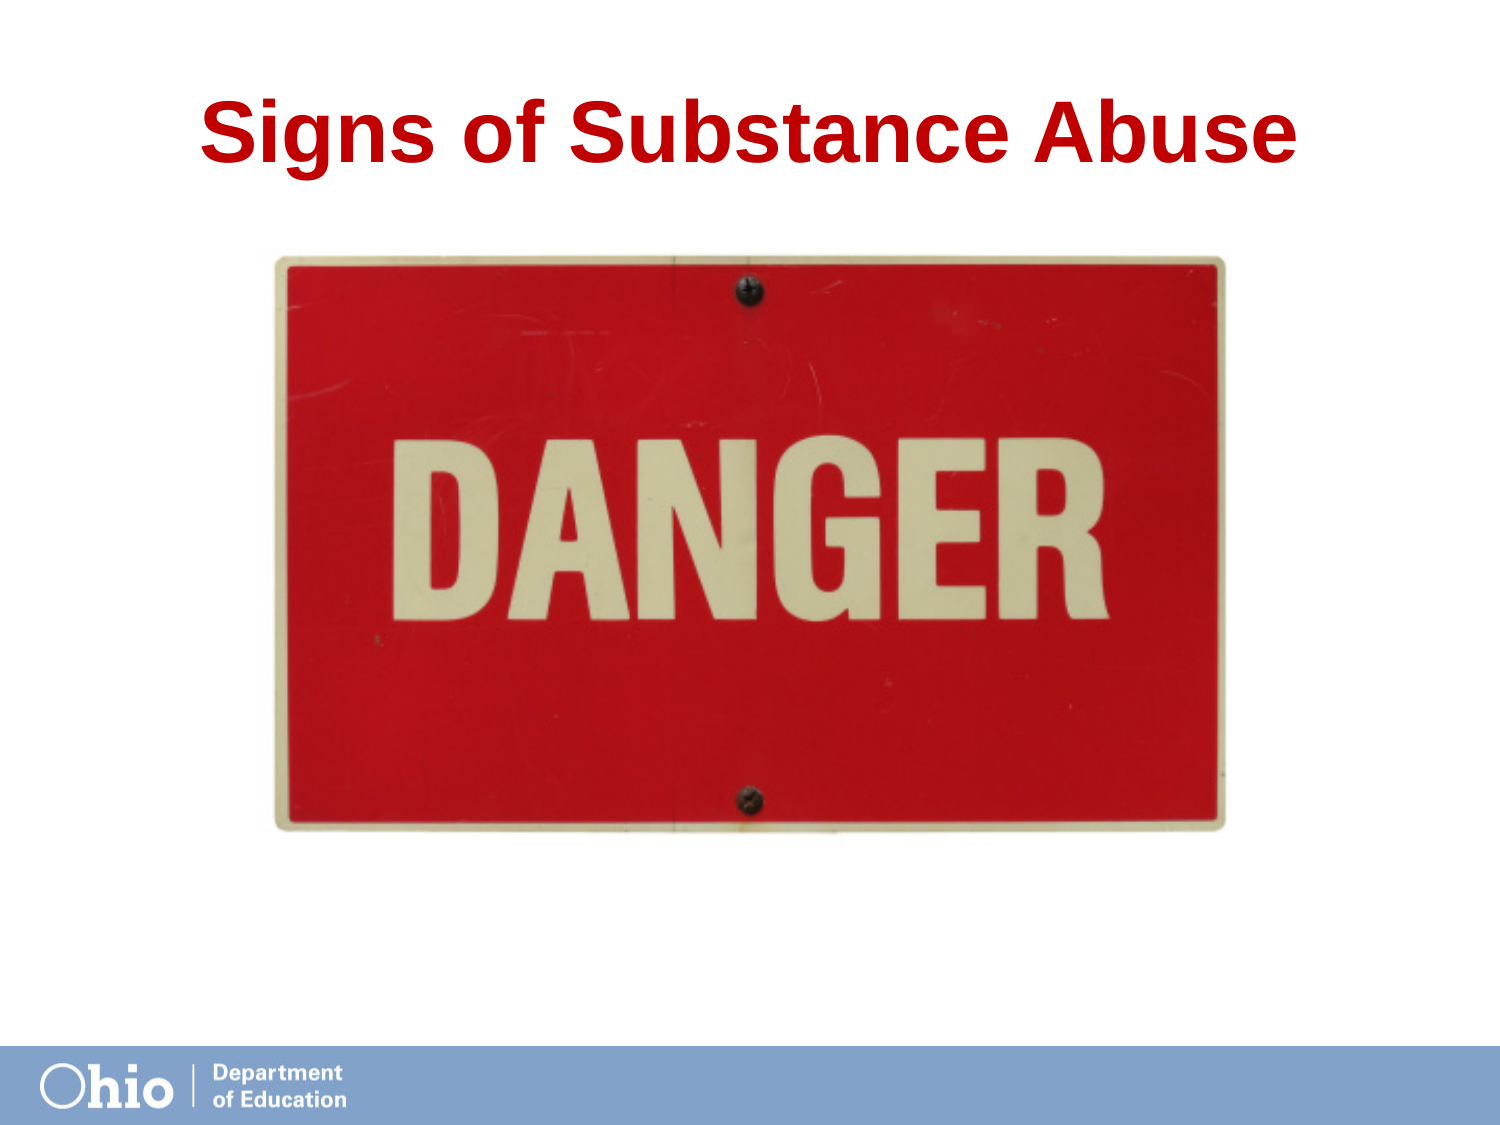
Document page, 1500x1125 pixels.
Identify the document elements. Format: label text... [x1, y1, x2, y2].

title Signs of Substance Abuse [75, 75, 1425, 181]
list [211, 198, 1289, 891]
picture [0, 1046, 1500, 1125]
